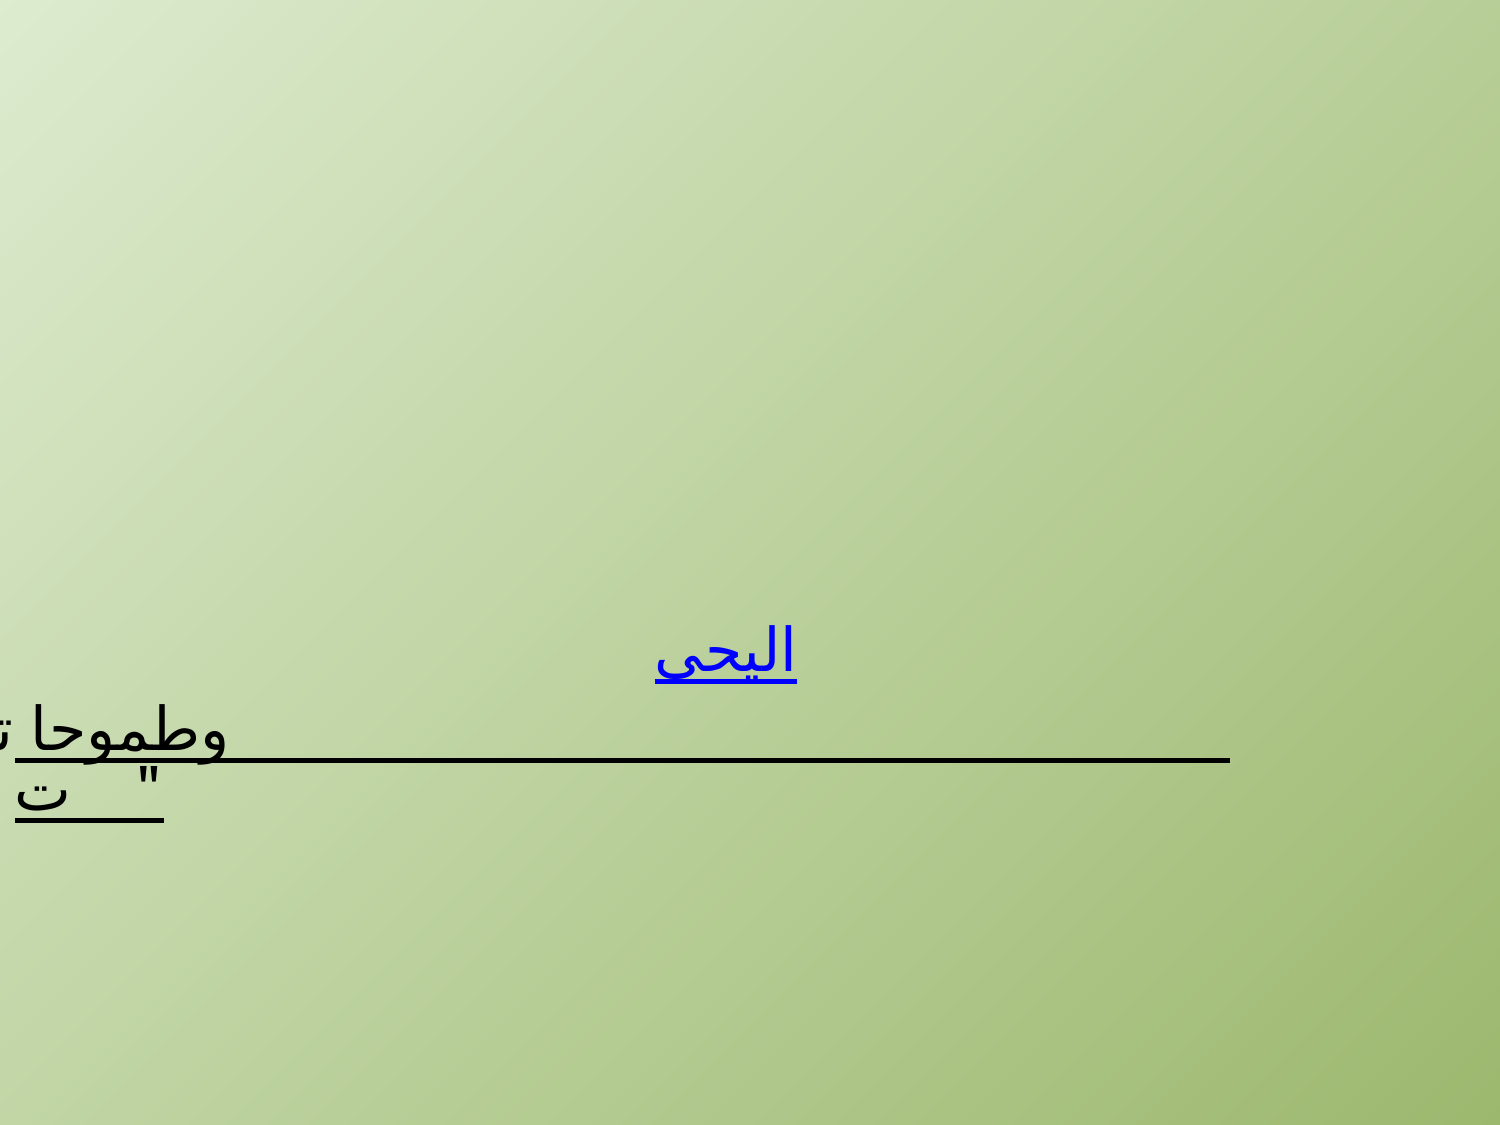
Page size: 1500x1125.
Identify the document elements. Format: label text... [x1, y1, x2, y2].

title افتتح معالي مدير الجامعة الدكتور خالد بن سعد المقرن الملتقى الثاني للشؤون التعليمية الذي نظمته وكالة الجامعة للشؤون التعليمية يوم الثلاثاء 2/4/1434هـ بقاعة التشريفات بمجمع اليحى تحت عنوان " الشؤون التعليمية : انجازات وطموحات " [88, 420, 1364, 662]
